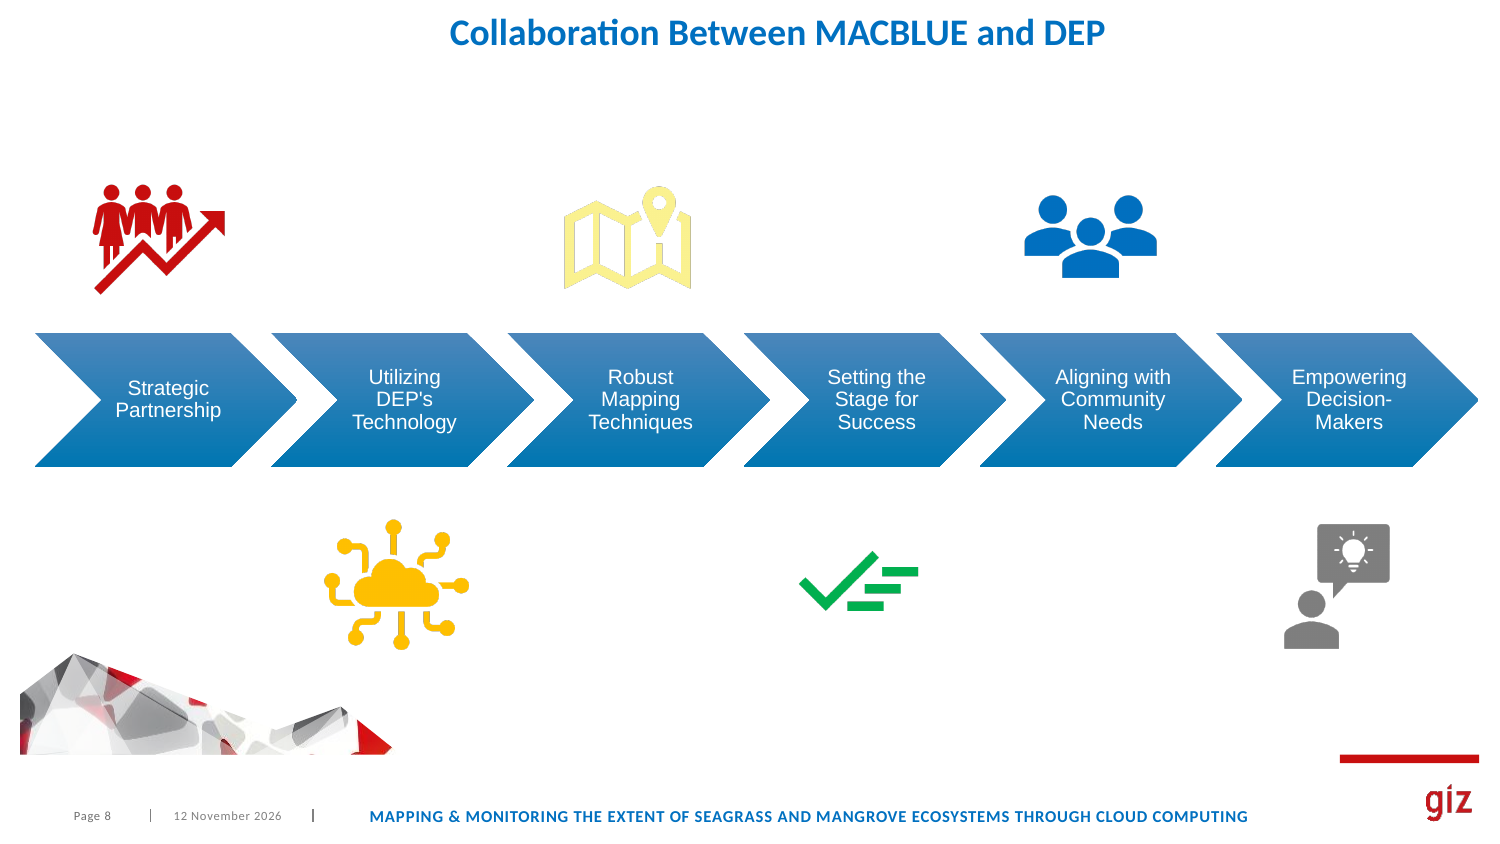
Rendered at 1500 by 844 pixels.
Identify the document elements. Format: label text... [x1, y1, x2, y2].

picture [321, 510, 472, 661]
slide_number Page 8 [73, 808, 148, 824]
picture [552, 162, 703, 313]
picture [783, 510, 934, 661]
footer MAPPING & MONITORING THE EXTENT OF SEAGRASS AND MANGROVE ECOSYSTEMS THROUGH CLOUD COMPUTING [335, 805, 1284, 826]
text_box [34, 176, 1480, 624]
picture [1261, 510, 1412, 661]
picture [20, 654, 72, 755]
picture [79, 655, 335, 755]
picture [1425, 783, 1477, 823]
picture [1015, 161, 1166, 312]
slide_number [173, 808, 294, 824]
picture [341, 706, 401, 755]
picture [83, 161, 234, 312]
title Collaboration Between MACBLUE and DEP [378, 12, 1190, 102]
